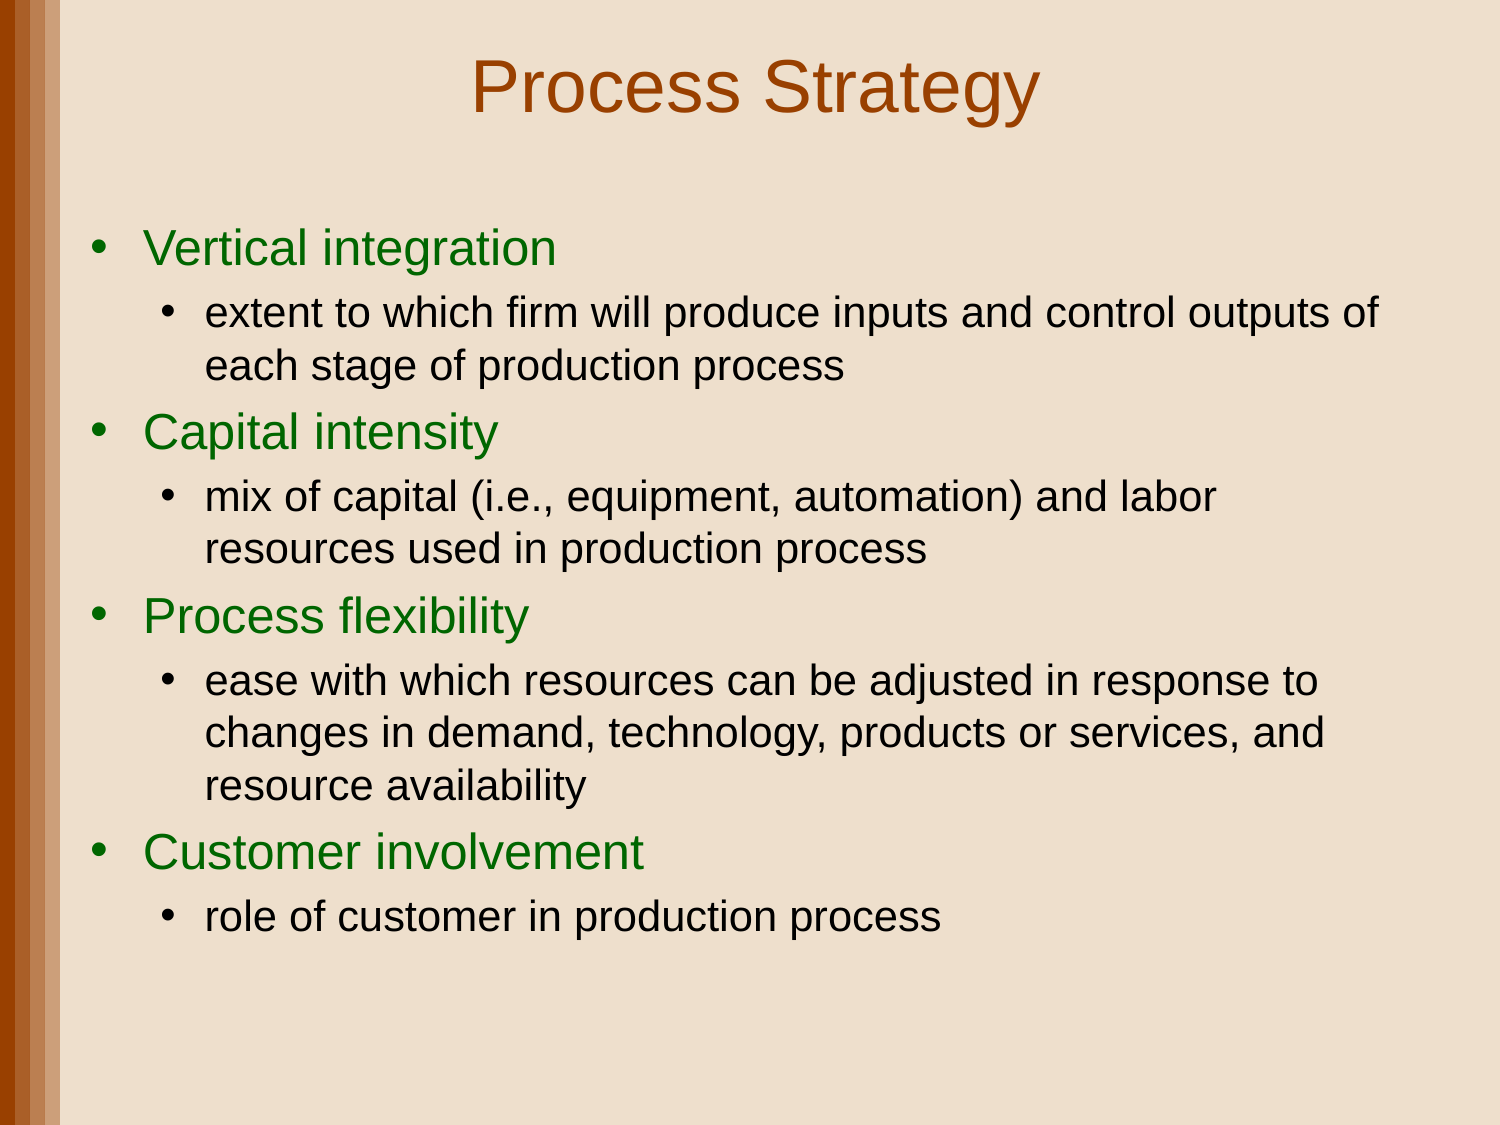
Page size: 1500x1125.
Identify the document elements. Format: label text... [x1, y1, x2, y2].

title Process Strategy [62, 17, 1450, 148]
list Vertical integration extent to which firm will produce inputs and control outputs of each stage of production process Capital intensity mix of capital (i.e., equipment, automation) and labor resources used in production process Process flexibility ease with which resources can be adjusted in response to changes in demand, technology, products or services, and resource availability Customer involvement role of customer in production process [75, 207, 1425, 950]
